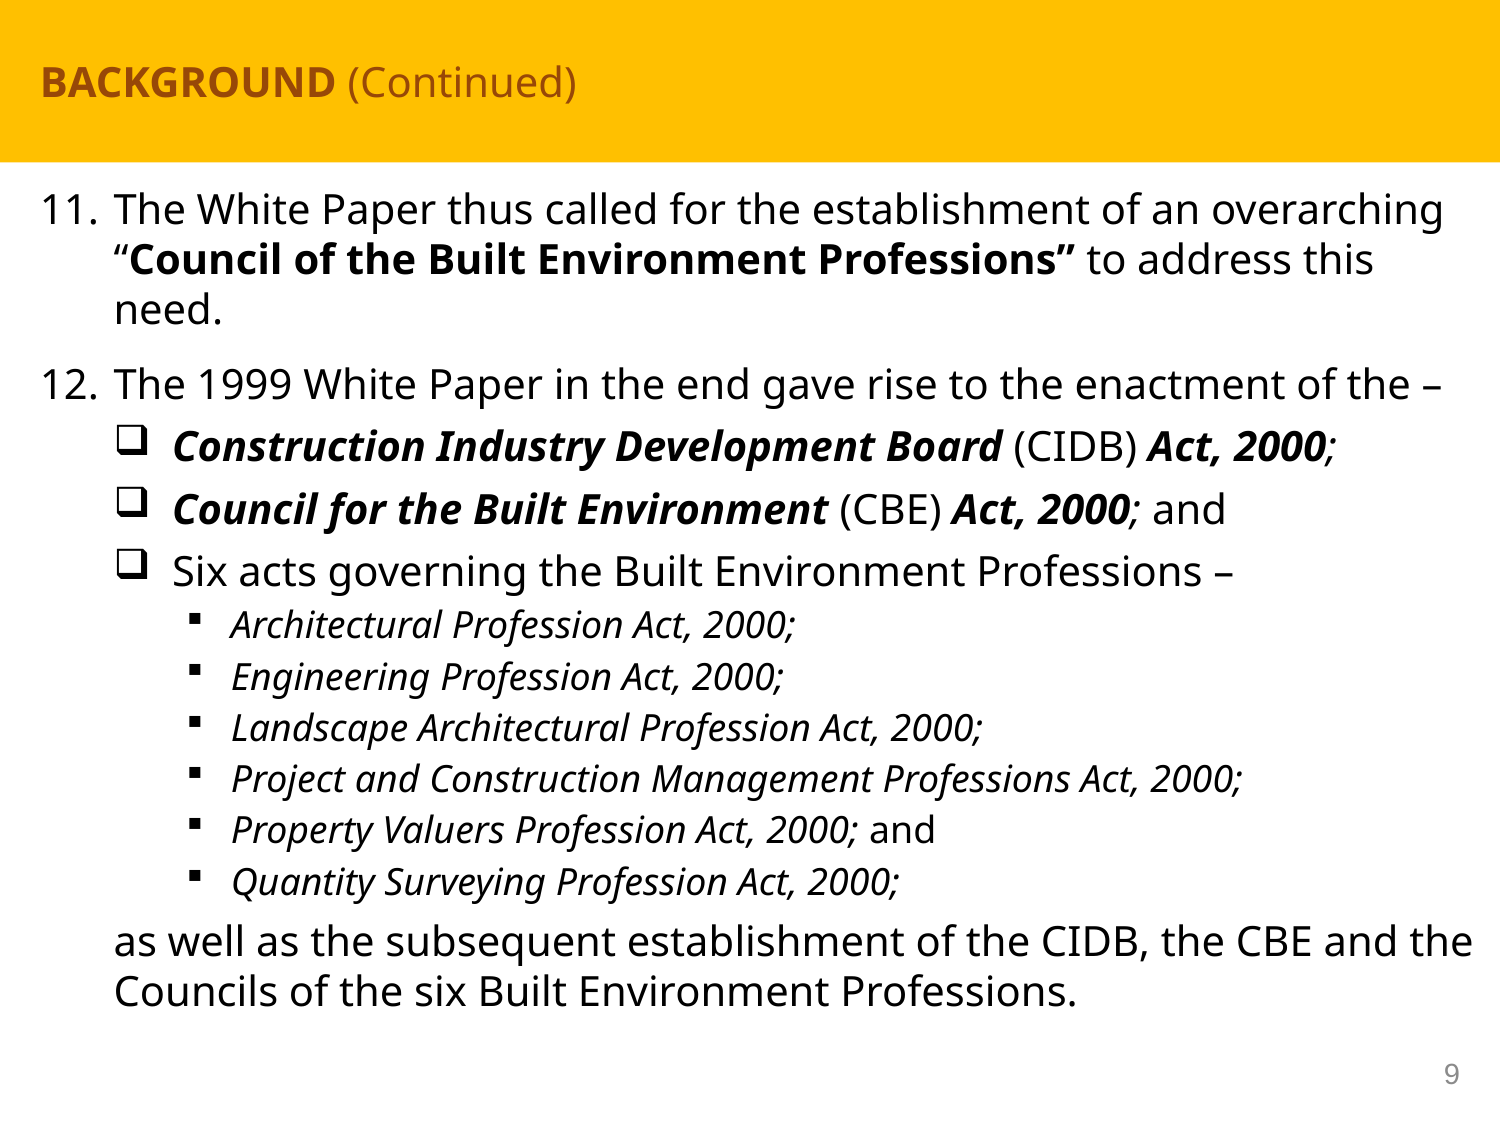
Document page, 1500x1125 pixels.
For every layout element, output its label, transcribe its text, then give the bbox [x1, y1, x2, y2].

title BACKGROUND (Continued) [24, 0, 1425, 163]
slide_number 9 [1425, 1042, 1475, 1103]
list 11. The White Paper thus called for the establishment of an overarching “Council of the Built Environment Professions” to address this need. 12. The 1999 White Paper in the end gave rise to the enactment of the – Construction Industry Development Board (CIDB) Act, 2000; Council for the Built Environment (CBE) Act, 2000; and Six acts governing the Built Environment Professions – Architectural Profession Act, 2000; Engineering Profession Act, 2000; Landscape Architectural Profession Act, 2000; Project and Construction Management Professions Act, 2000; Property Valuers Profession Act, 2000; and Quantity Surveying Profession Act, 2000; as well as the subsequent establishment of the CIDB, the CBE and the Councils of the six Built Environment Professions. [24, 174, 1500, 1125]
